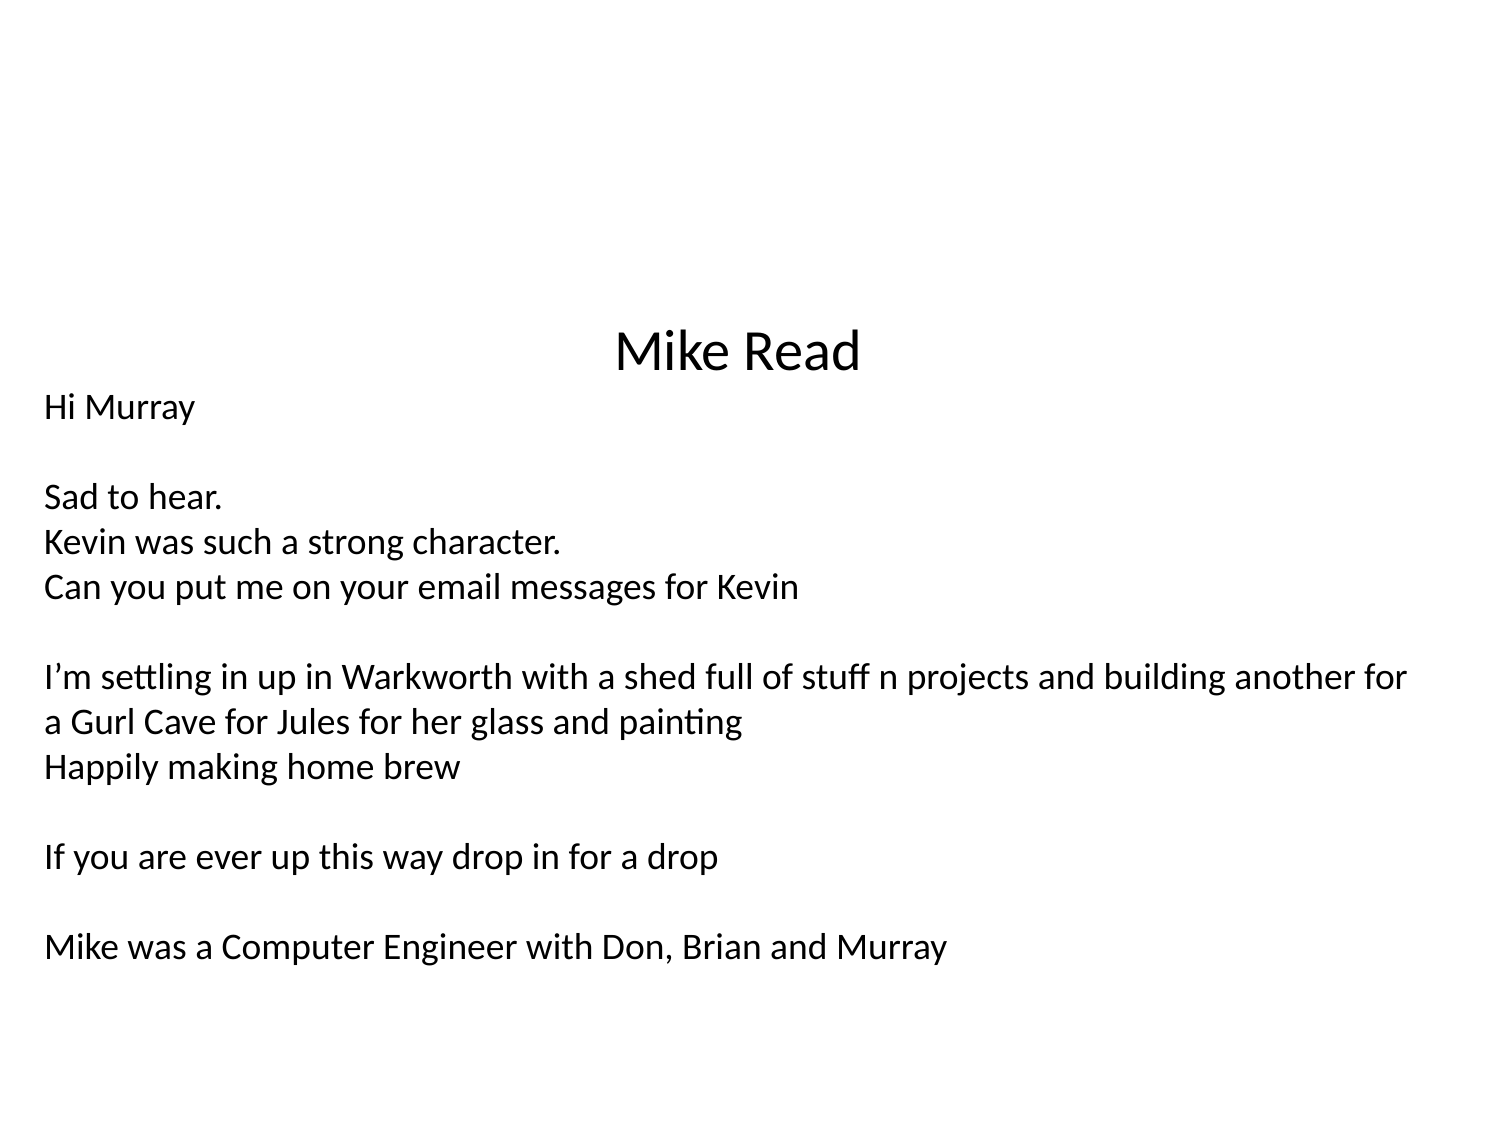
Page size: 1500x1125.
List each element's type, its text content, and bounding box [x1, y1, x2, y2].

text_box Mike Read Hi Murray Sad to hear. Kevin was such a strong character. Can you put me on your email messages for Kevin I’m settling in up in Warkworth with a shed full of stuff n projects and building another for a Gurl Cave for Jules for her glass and painting Happily making home brew If you are ever up this way drop in for a drop Mike was a Computer Engineer with Don, Brian and Murray [29, 259, 1447, 975]
